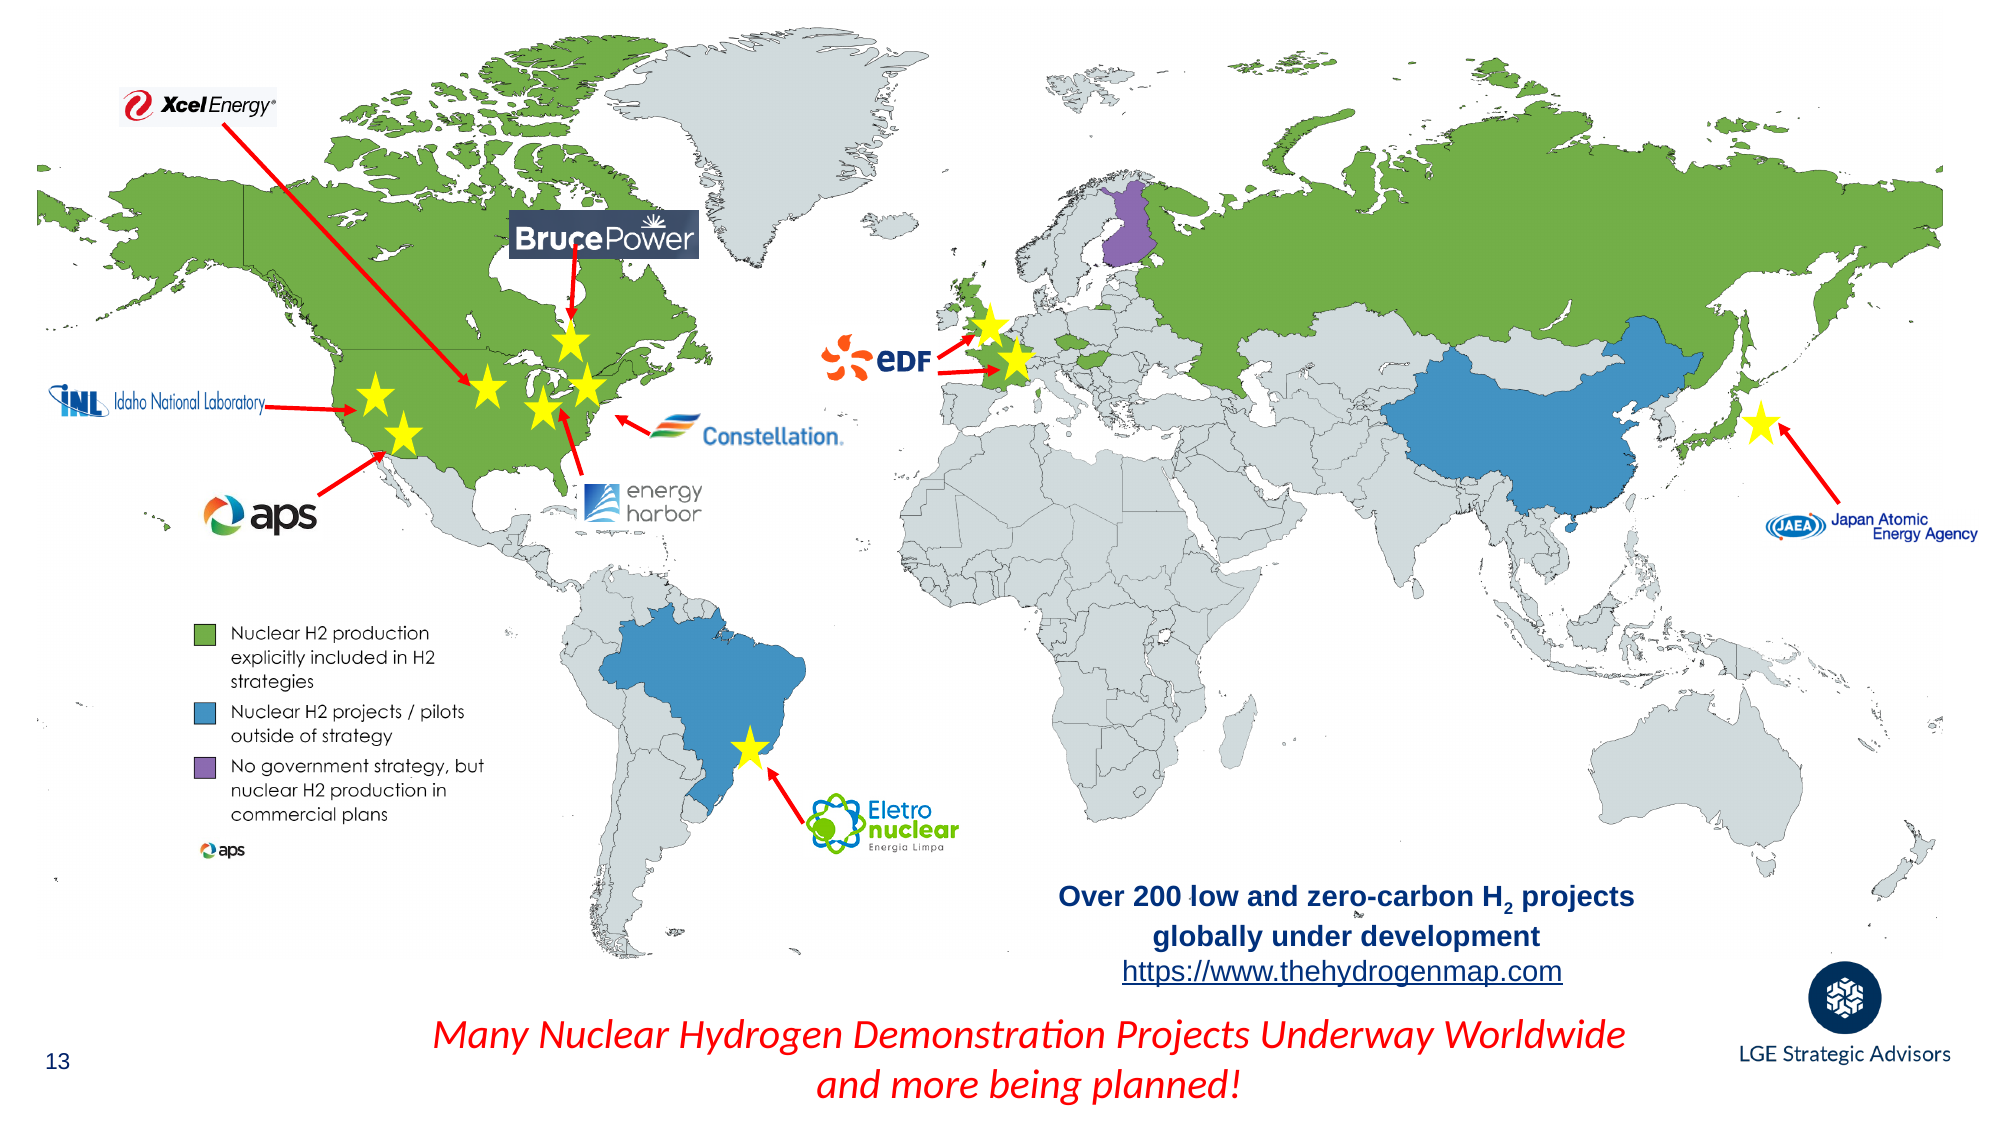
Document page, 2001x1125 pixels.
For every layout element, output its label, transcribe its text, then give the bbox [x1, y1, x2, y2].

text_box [614, 415, 650, 435]
text_box Over 200 low and zero-carbon H2 projects globally under development https://www.thehydrogenmap.com [995, 959, 1699, 995]
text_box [937, 334, 976, 359]
slide_number 13 [45, 1038, 118, 1099]
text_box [222, 123, 471, 382]
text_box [317, 451, 387, 496]
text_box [570, 243, 576, 321]
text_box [553, 427, 582, 476]
picture [37, 6, 1979, 1069]
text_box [767, 767, 804, 824]
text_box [937, 369, 1001, 374]
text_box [264, 406, 357, 411]
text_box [1771, 441, 1840, 504]
text_box Many Nuclear Hydrogen Demonstration Projects Underway Worldwide and more being planned! [389, 999, 1670, 1115]
